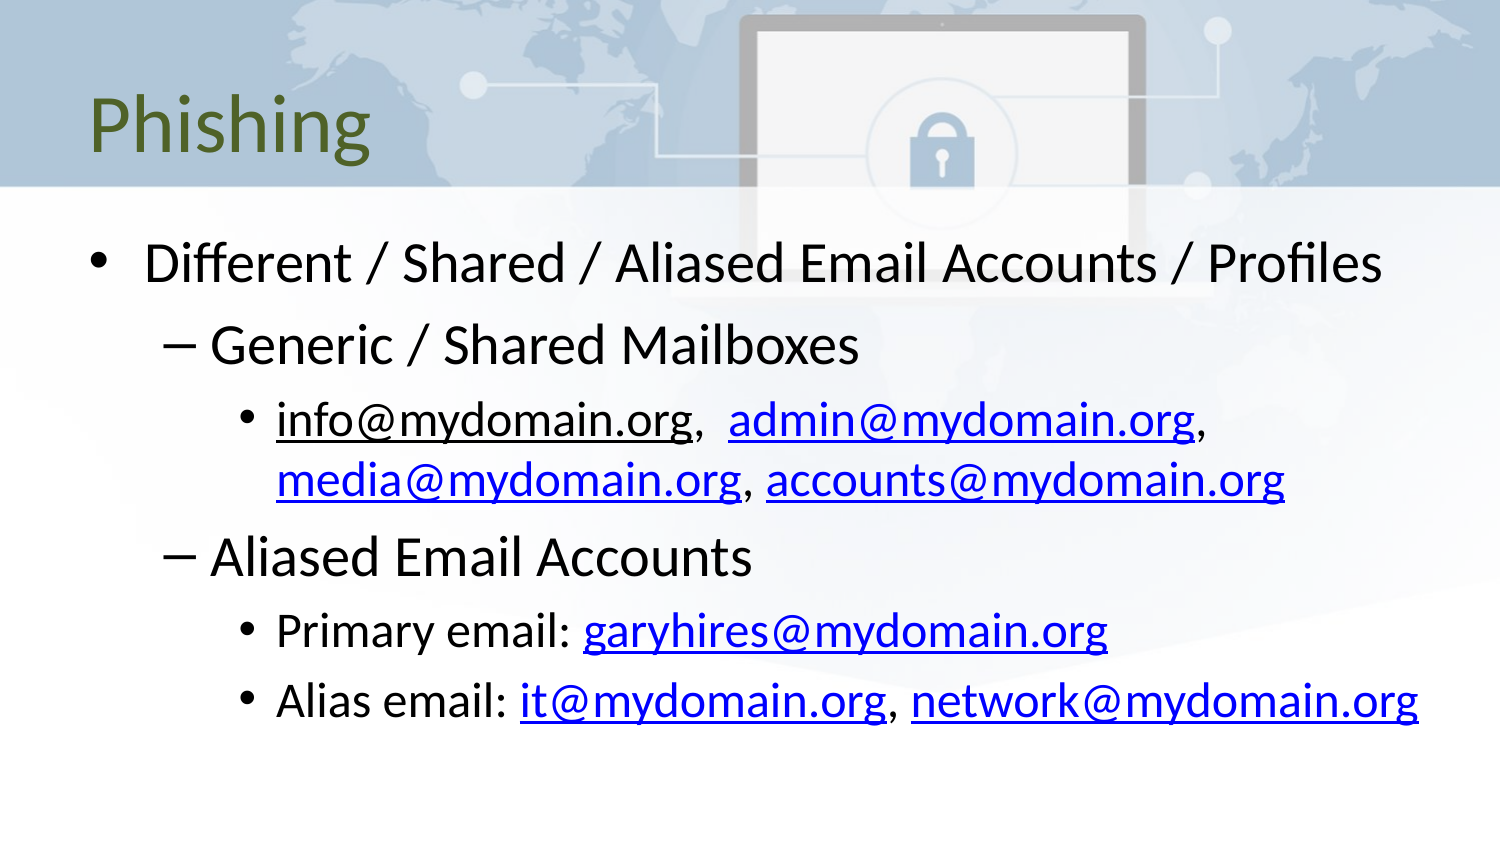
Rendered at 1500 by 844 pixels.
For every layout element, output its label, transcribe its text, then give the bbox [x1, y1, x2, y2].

title Phishing [73, 46, 1427, 193]
list Different / Shared / Aliased Email Accounts / Profiles Generic / Shared Mailboxes info@mydomain.org, admin@mydomain.org, media@mydomain.org, accounts@mydomain.org Aliased Email Accounts Primary email: garyhires@mydomain.org Alias email: it@mydomain.org, network@mydomain.org [73, 217, 1436, 823]
